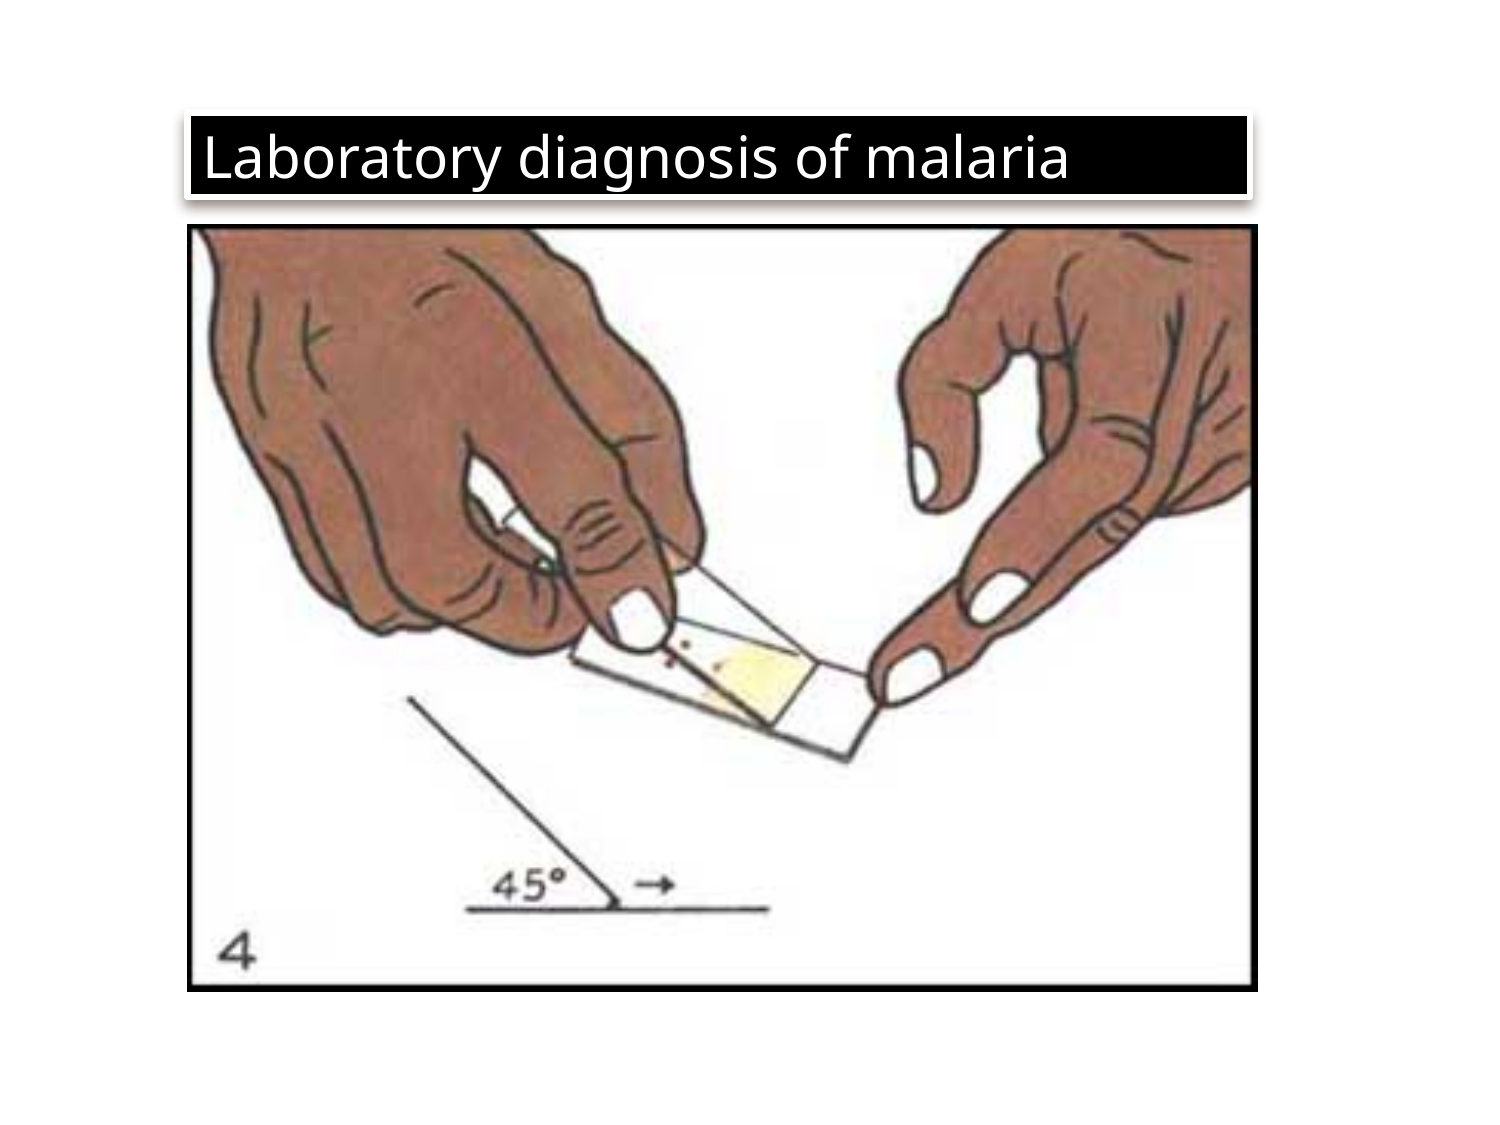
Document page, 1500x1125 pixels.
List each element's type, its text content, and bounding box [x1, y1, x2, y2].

picture [187, 224, 1259, 992]
text_box Laboratory diagnosis of malaria [184, 109, 1253, 200]
